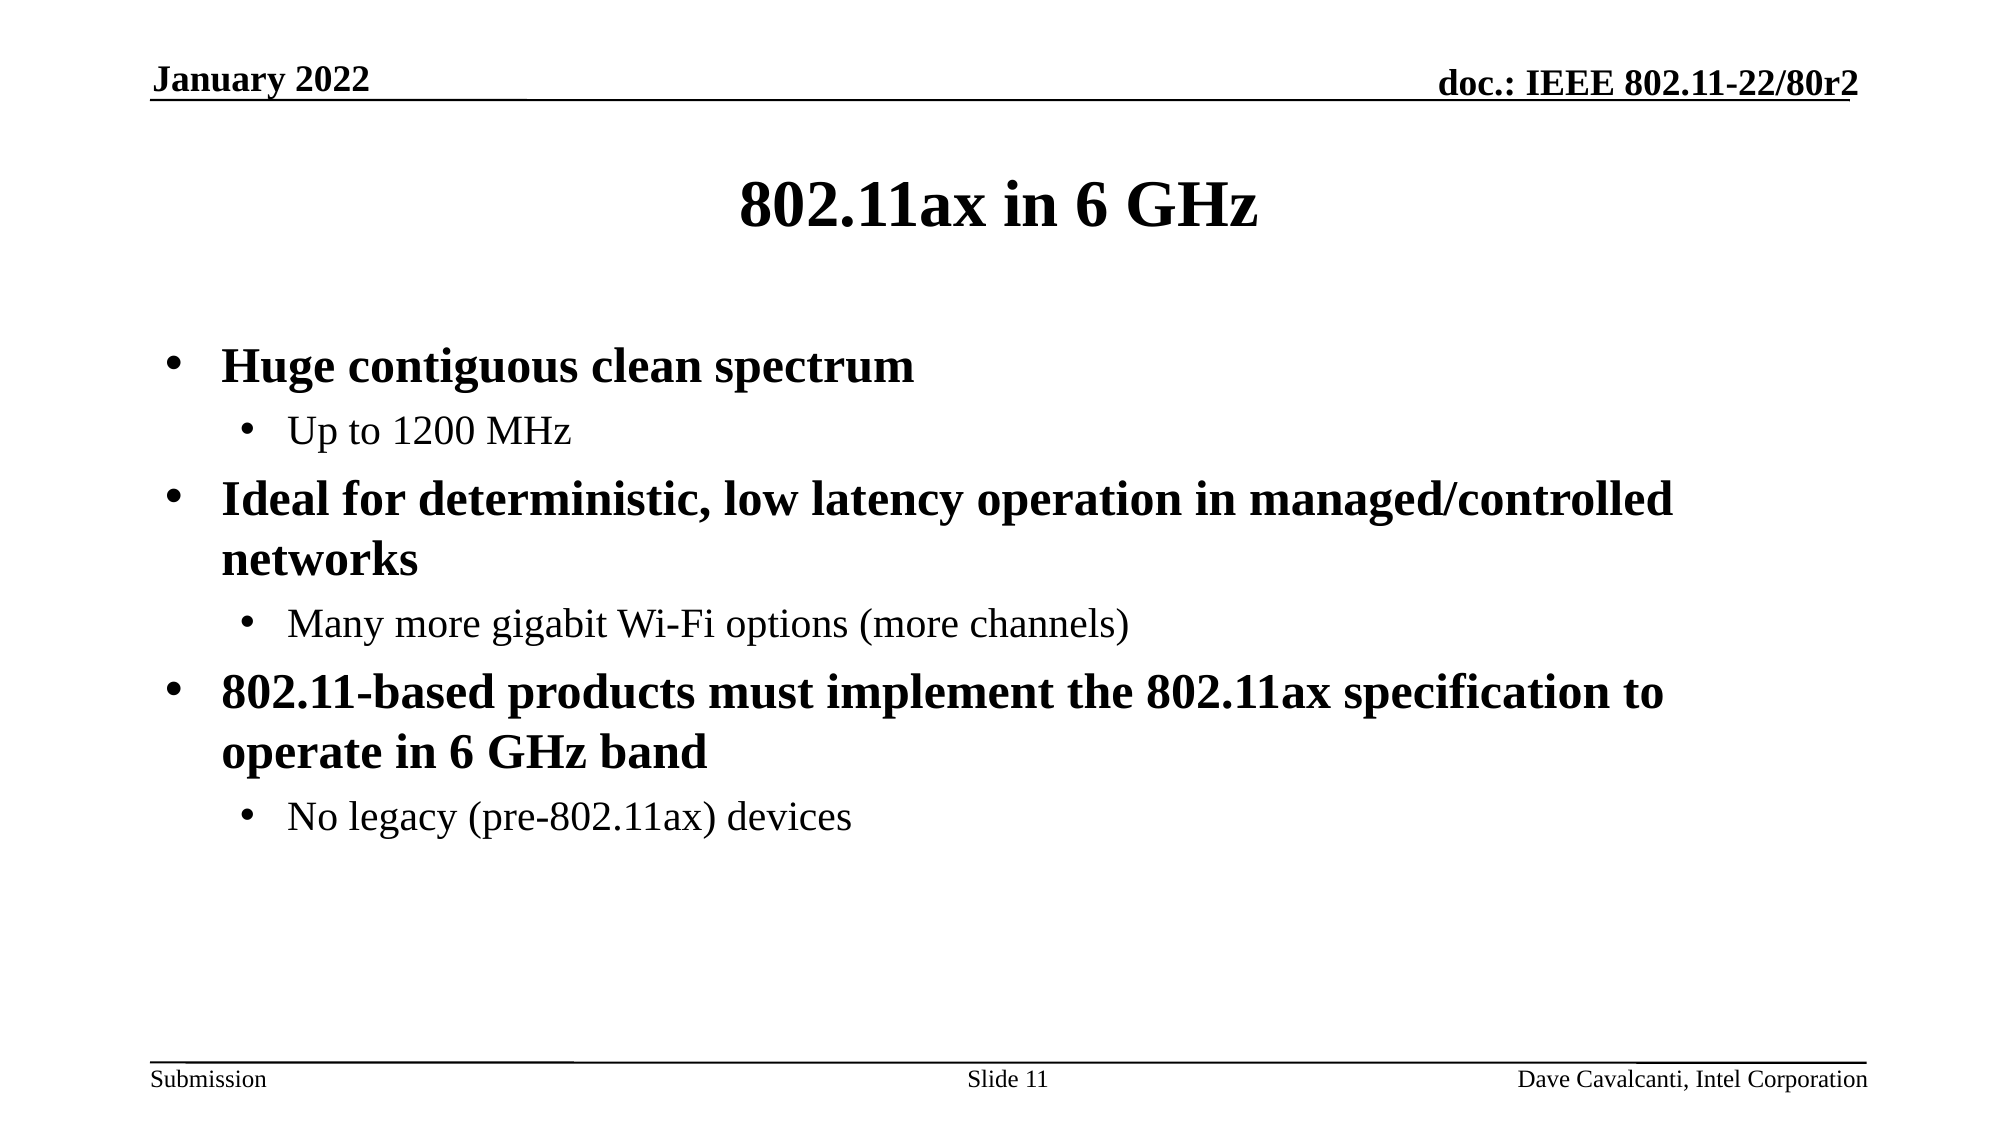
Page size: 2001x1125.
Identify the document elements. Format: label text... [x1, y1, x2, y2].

list Huge contiguous clean spectrum Up to 1200 MHz Ideal for deterministic, low latency operation in managed/controlled networks Many more gigabit Wi-Fi options (more channels) 802.11-based products must implement the 802.11ax specification to operate in 6 GHz band No legacy (pre-802.11ax) devices [149, 324, 1850, 1000]
slide_number Slide 11 [950, 1061, 1067, 1123]
footer Dave Cavalcanti, Intel Corporation [1171, 1061, 1869, 1093]
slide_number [152, 54, 563, 100]
title 802.11ax in 6 GHz [149, 112, 1850, 288]
